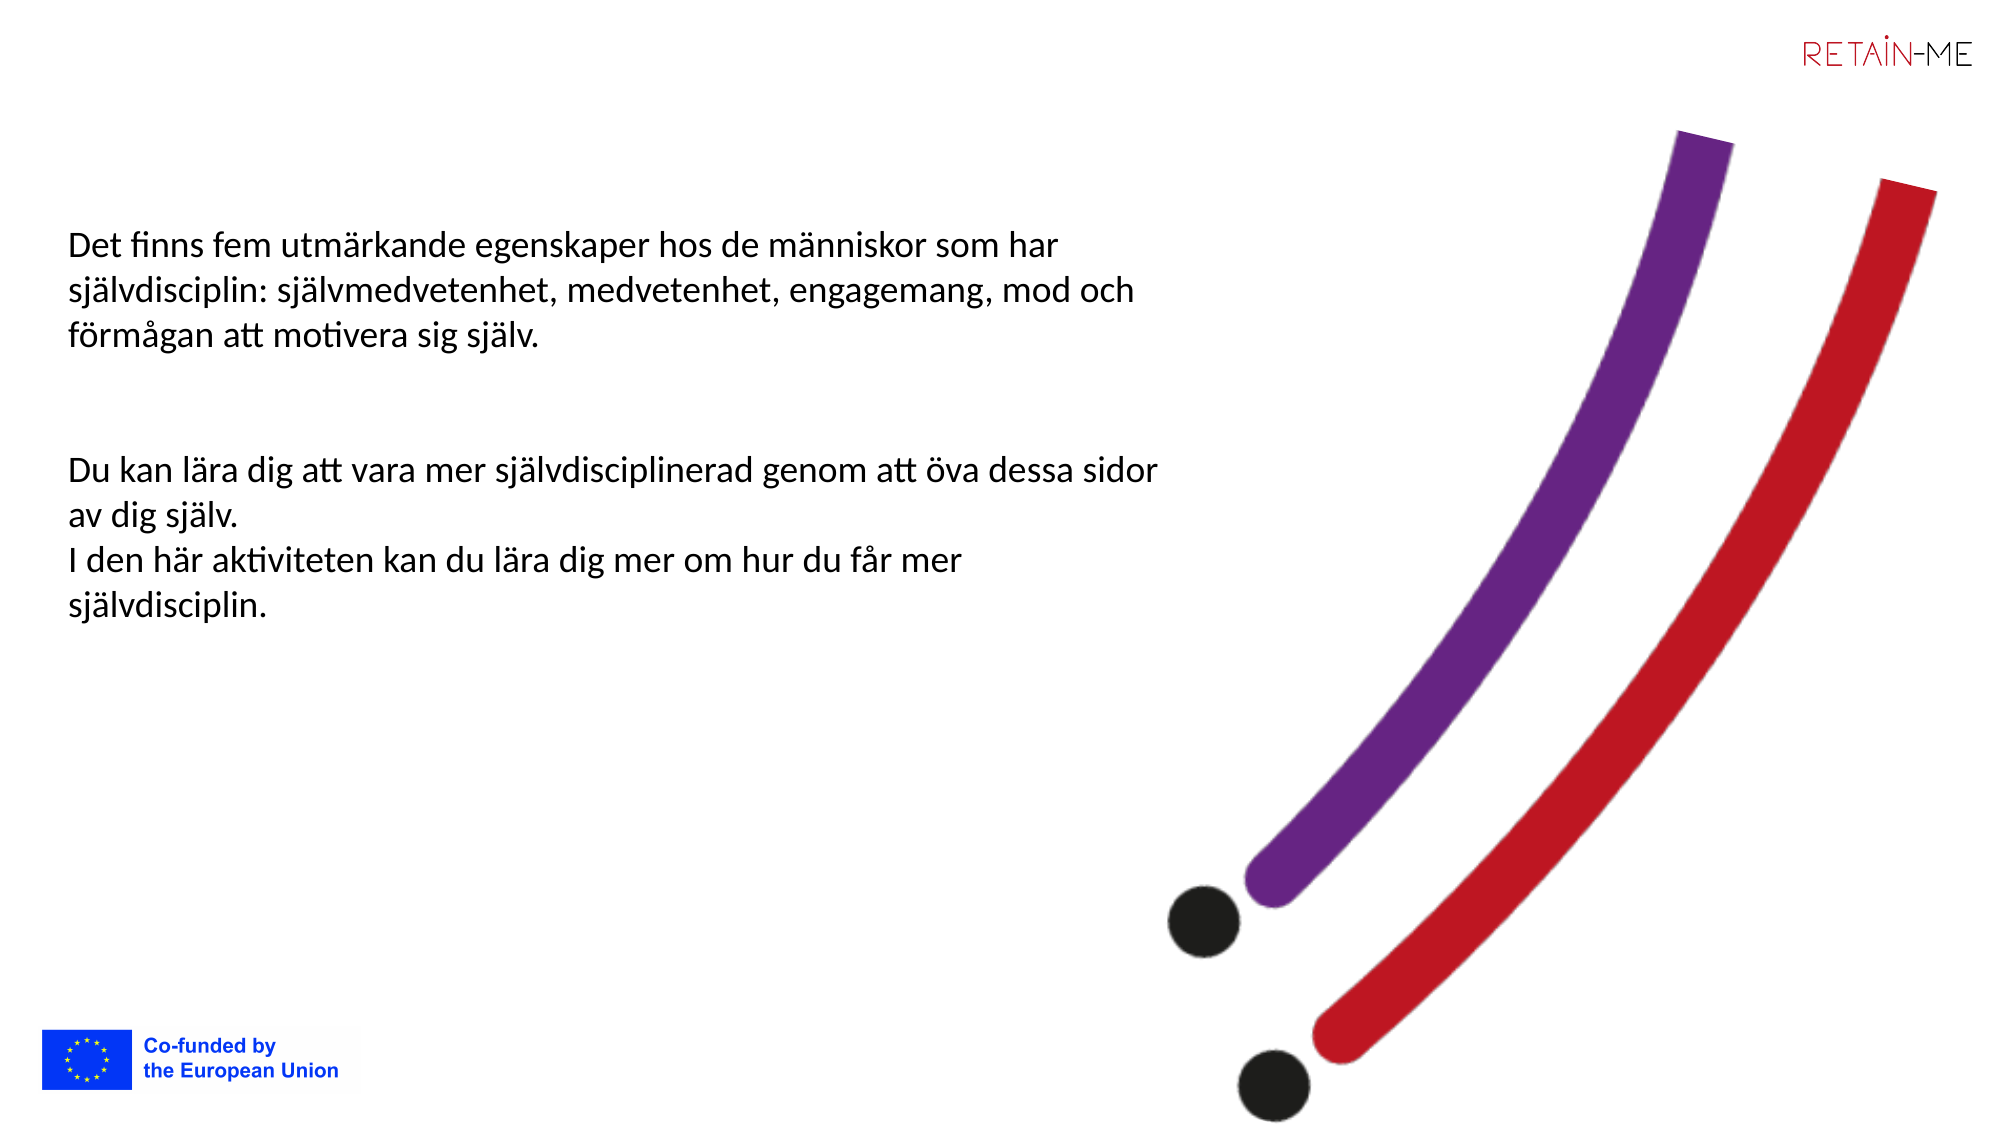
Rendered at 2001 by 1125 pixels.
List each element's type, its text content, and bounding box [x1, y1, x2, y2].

text_box Det finns fem utmärkande egenskaper hos de människor som har självdisciplin: självmedvetenhet, medvetenhet, engagemang, mod och förmågan att motivera sig själv. Du kan lära dig att vara mer självdisciplinerad genom att öva dessa sidor av dig själv. I den här aktiviteten kan du lära dig mer om hur du får mer självdisciplin. [53, 212, 827, 678]
picture [671, 0, 1972, 1125]
text_box [1887, 22, 2000, 82]
text_box [0, 1015, 377, 1103]
picture [38, 1026, 361, 1094]
